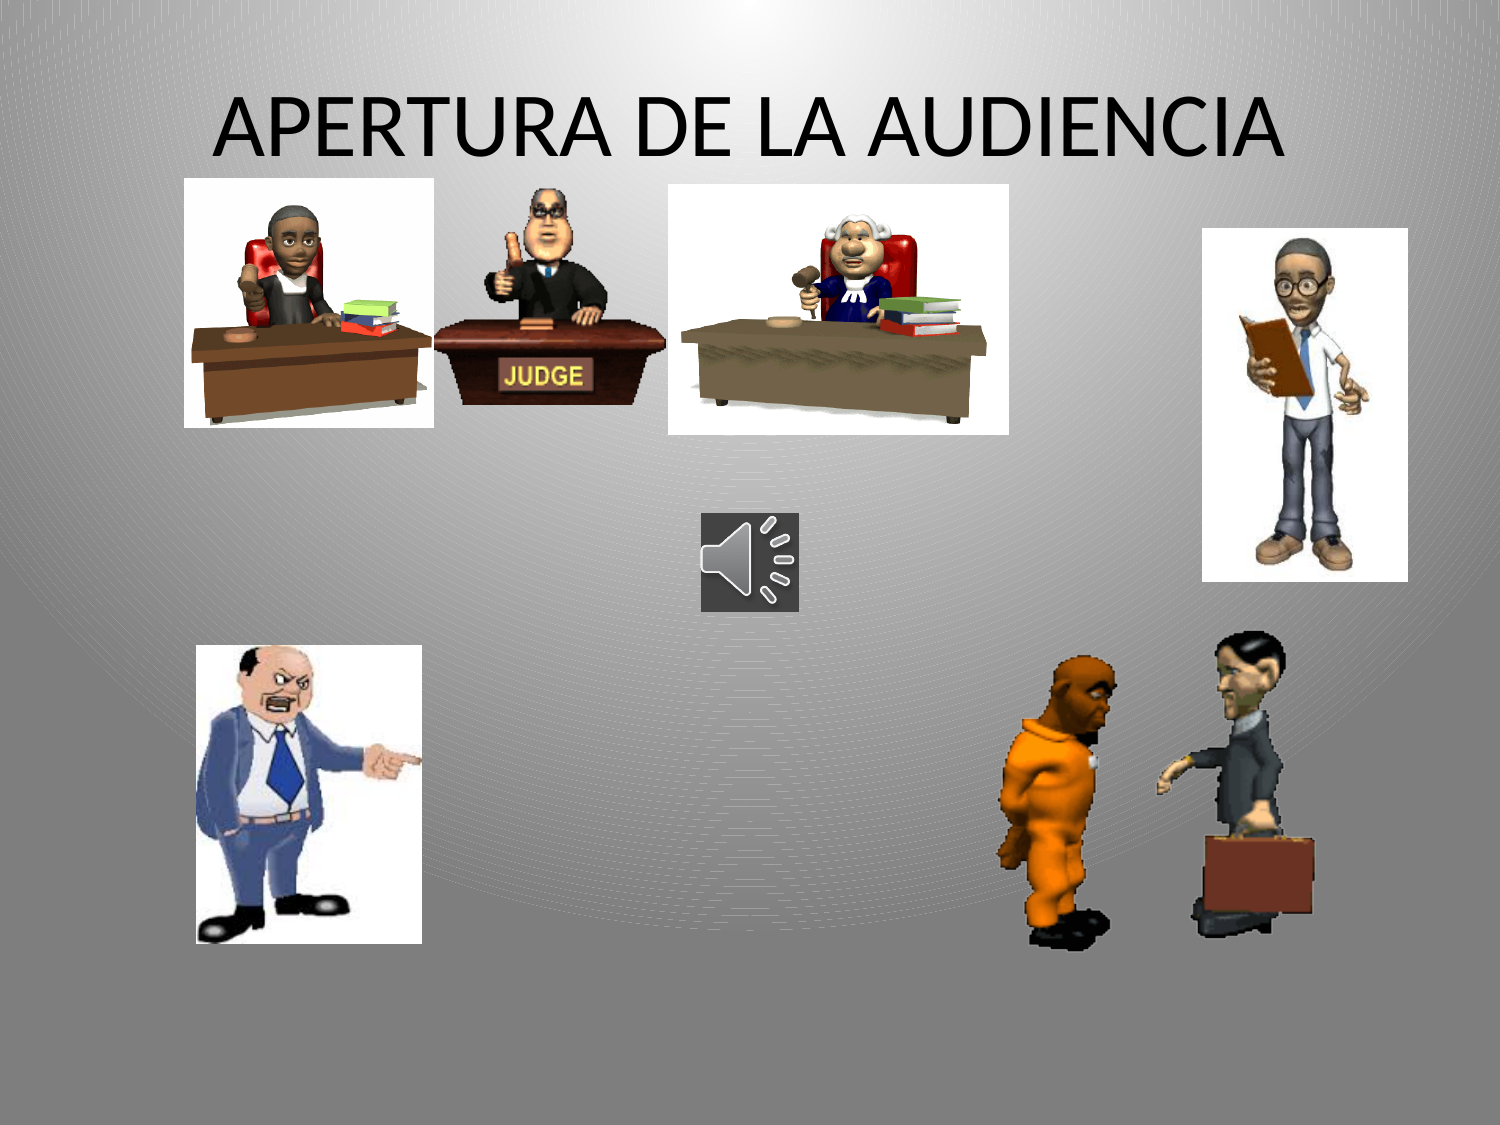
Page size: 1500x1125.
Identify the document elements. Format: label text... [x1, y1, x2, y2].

picture [1202, 227, 1408, 582]
picture [699, 512, 801, 613]
title APERTURA DE LA AUDIENCIA [75, 55, 1425, 185]
picture [196, 644, 422, 944]
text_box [183, 177, 1009, 435]
picture [974, 609, 1381, 981]
